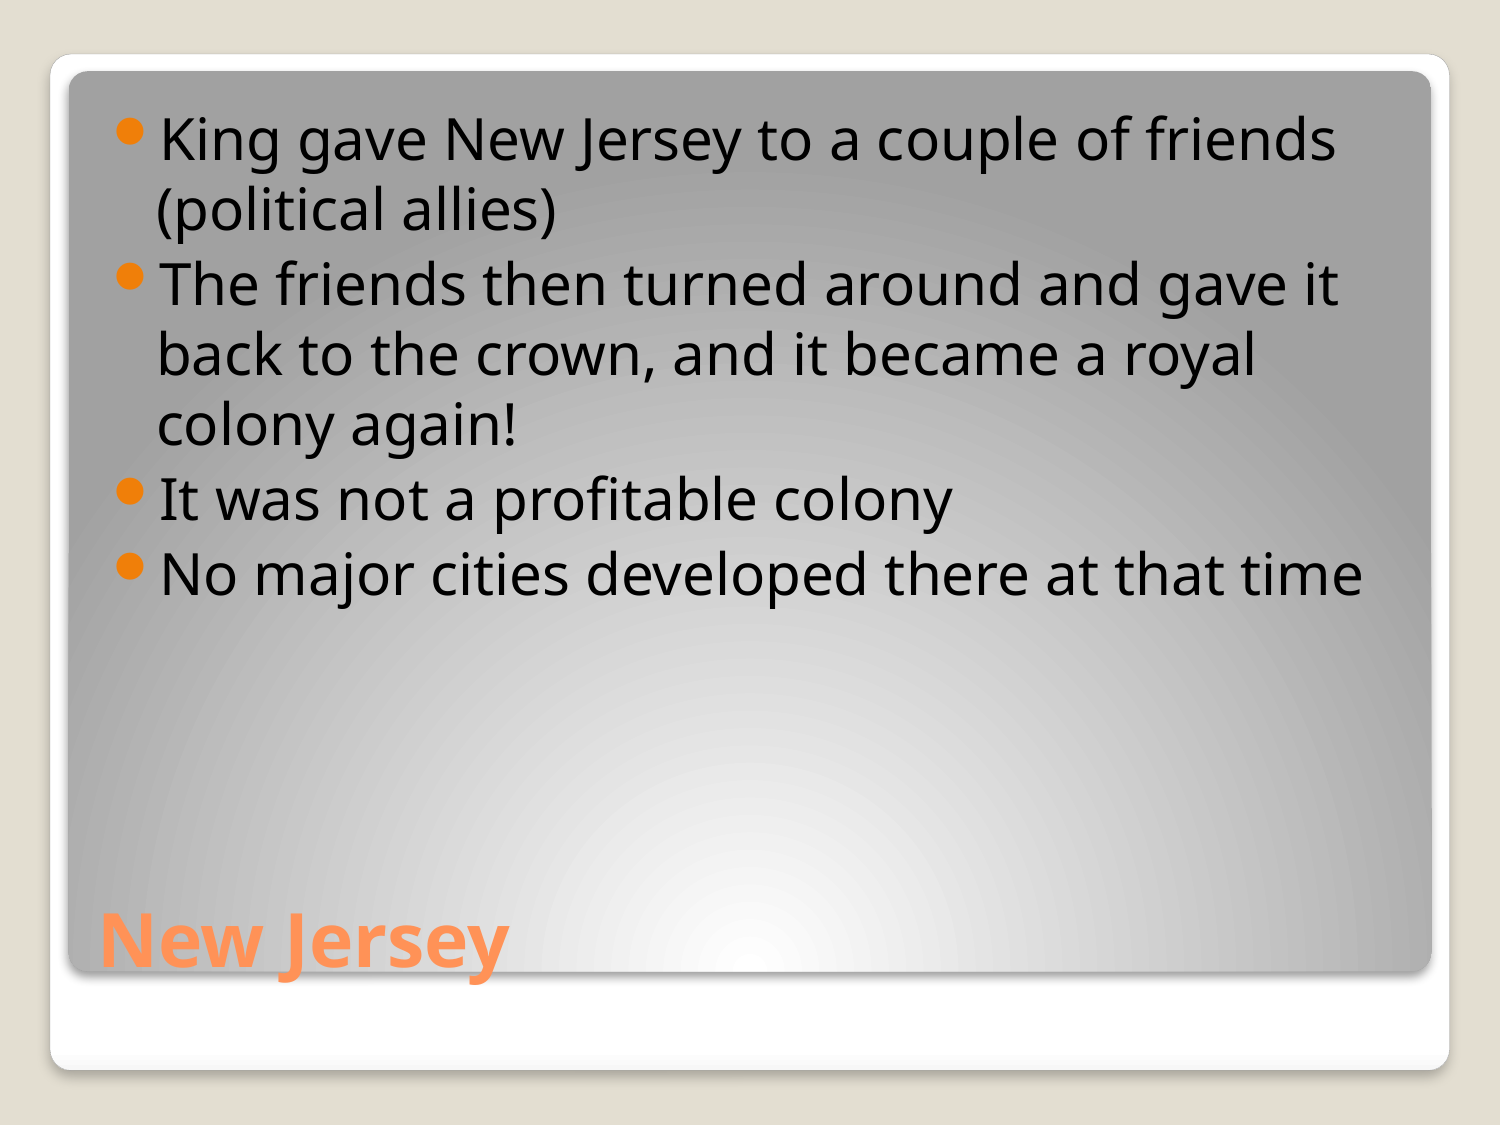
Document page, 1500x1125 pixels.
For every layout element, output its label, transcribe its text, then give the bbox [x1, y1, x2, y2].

title New Jersey [82, 817, 1425, 990]
list King gave New Jersey to a couple of friends (political allies) The friends then turned around and gave it back to the crown, and it became a royal colony again! It was not a profitable colony No major cities developed there at that time [82, 86, 1425, 774]
